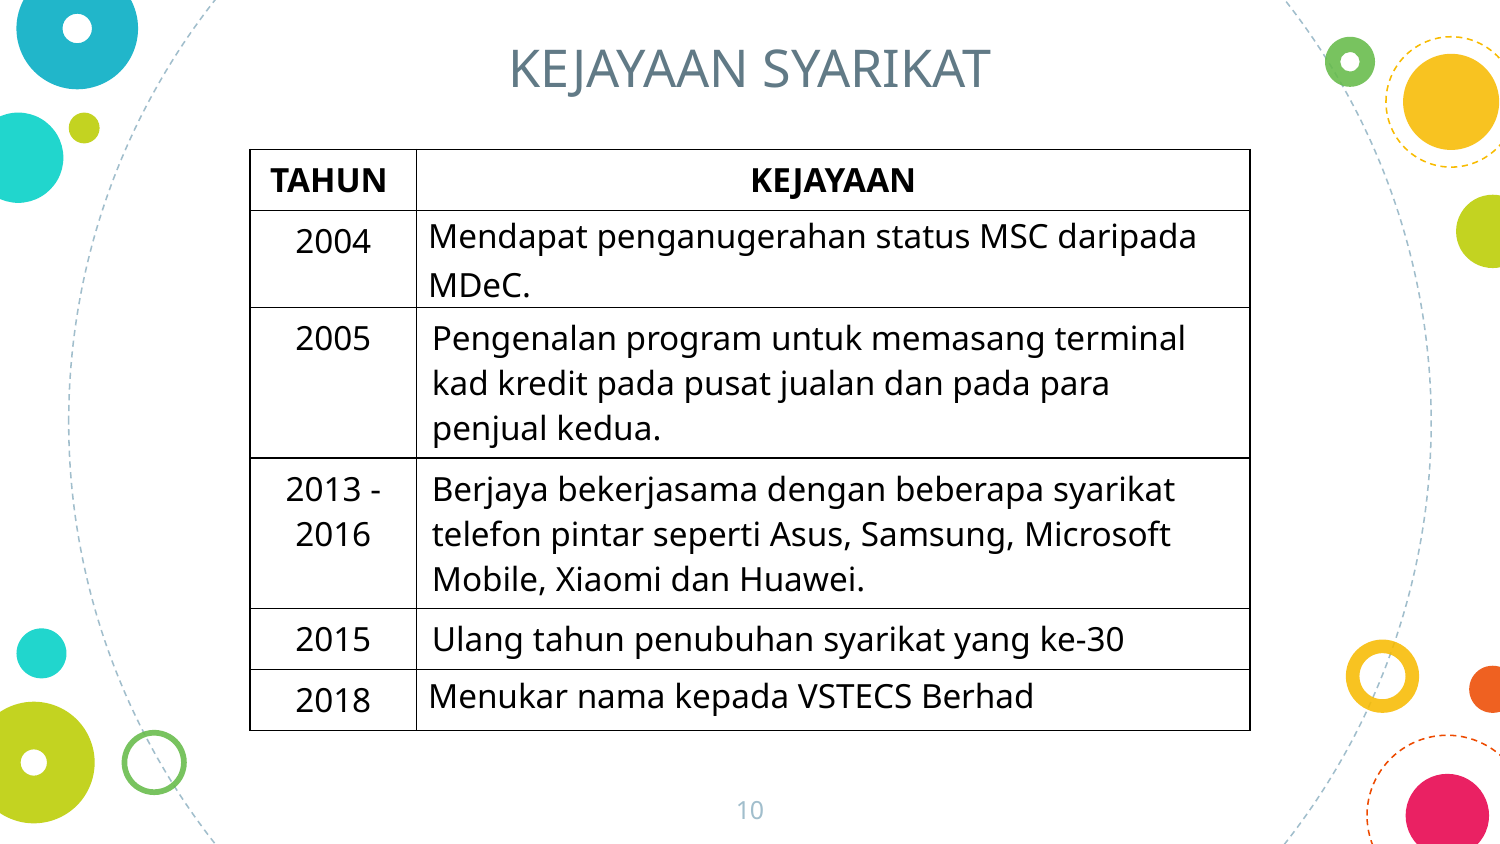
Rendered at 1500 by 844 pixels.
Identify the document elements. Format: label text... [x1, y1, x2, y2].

table_cell 2015 [251, 609, 416, 669]
table_cell Mendapat penganugerahan status MSC daripada MDeC. [417, 211, 1249, 307]
table_header KEJAYAAN [417, 150, 1249, 210]
table_cell Berjaya bekerjasama dengan beberapa syarikat telefon pintar seperti Asus, Samsung, Microsoft Mobile, Xiaomi dan Huawei. [417, 459, 1249, 608]
table_cell Pengenalan program untuk memasang terminal kad kredit pada pusat jualan dan pada para penjual kedua. [417, 308, 1249, 457]
table_header TAHUN [251, 150, 416, 210]
table_cell 2005 [251, 308, 416, 457]
table_cell 2004 [251, 211, 416, 307]
table_cell 2013 - 2016 [251, 459, 416, 608]
slide_number 10 [711, 779, 789, 844]
table_cell Ulang tahun penubuhan syarikat yang ke-30 [417, 609, 1249, 669]
text_box KEJAYAAN SYARIKAT [427, 0, 1073, 114]
table_cell 2018 [251, 670, 416, 730]
table_cell Menukar nama kepada VSTECS Berhad [417, 670, 1249, 730]
